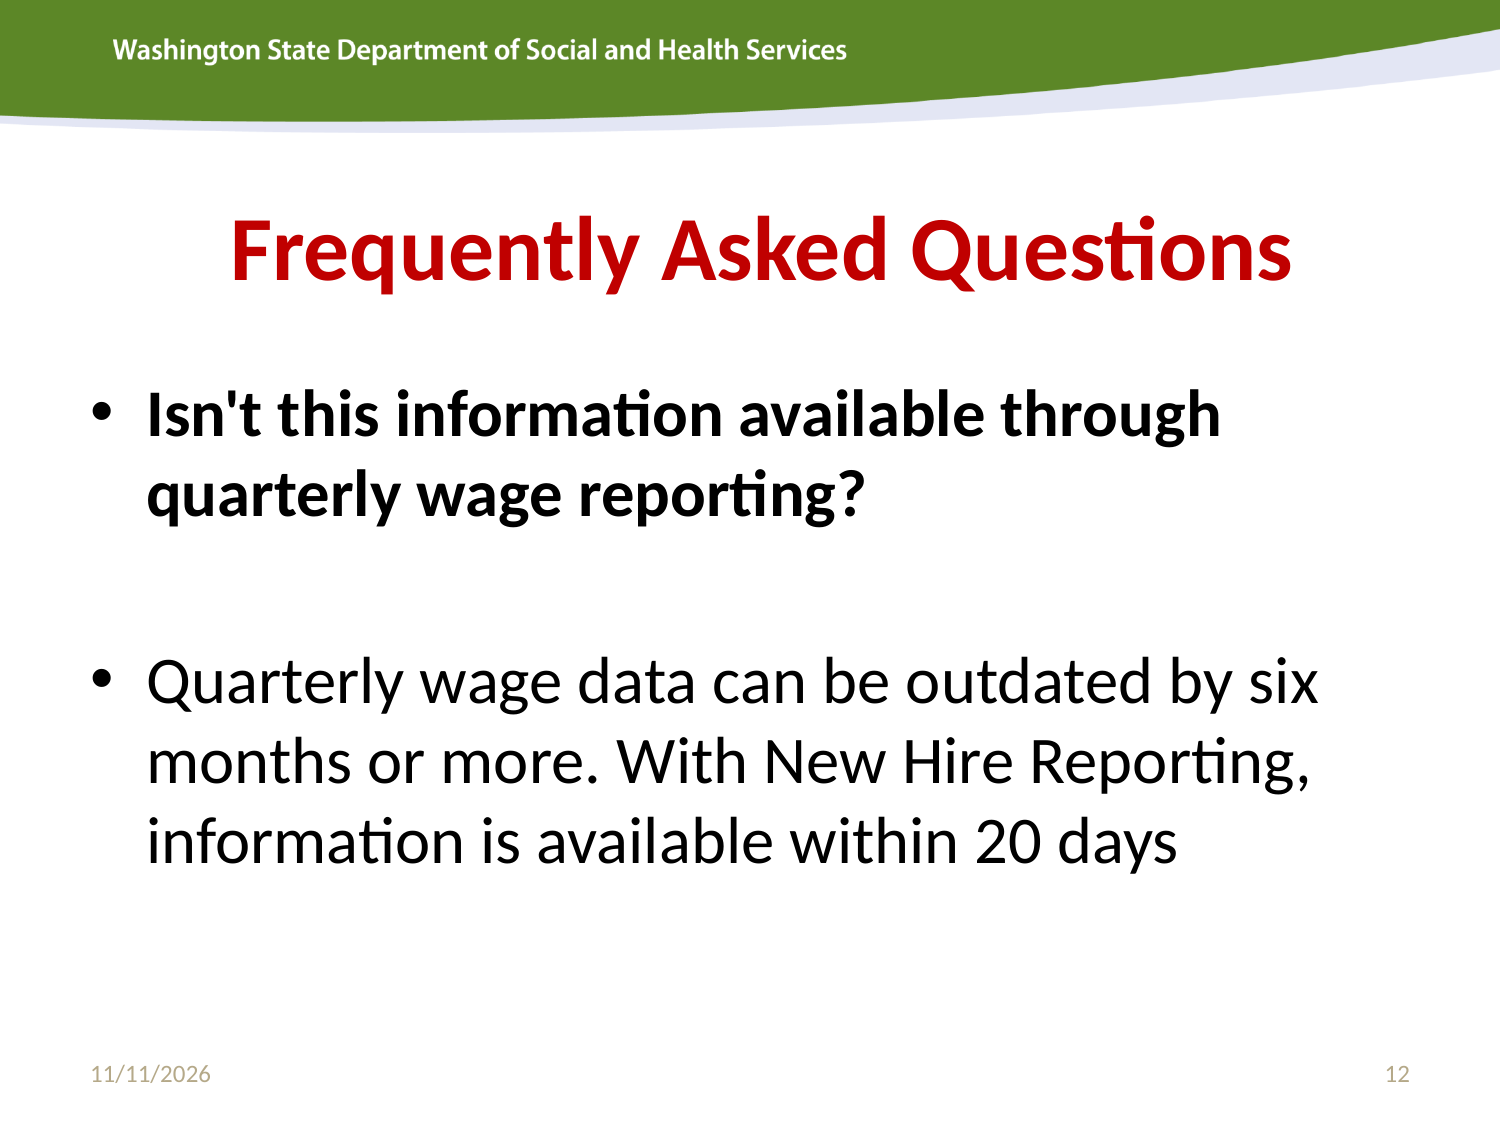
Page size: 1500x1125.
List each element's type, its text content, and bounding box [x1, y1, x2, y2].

slide_number 12 [1074, 1042, 1425, 1103]
list Isn't this information available through quarterly wage reporting? Quarterly wage data can be outdated by six months or more. With New Hire Reporting, information is available within 20 days [75, 362, 1425, 1005]
picture [0, 0, 1500, 1125]
title Frequently Asked Questions [87, 149, 1438, 338]
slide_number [75, 1042, 425, 1103]
